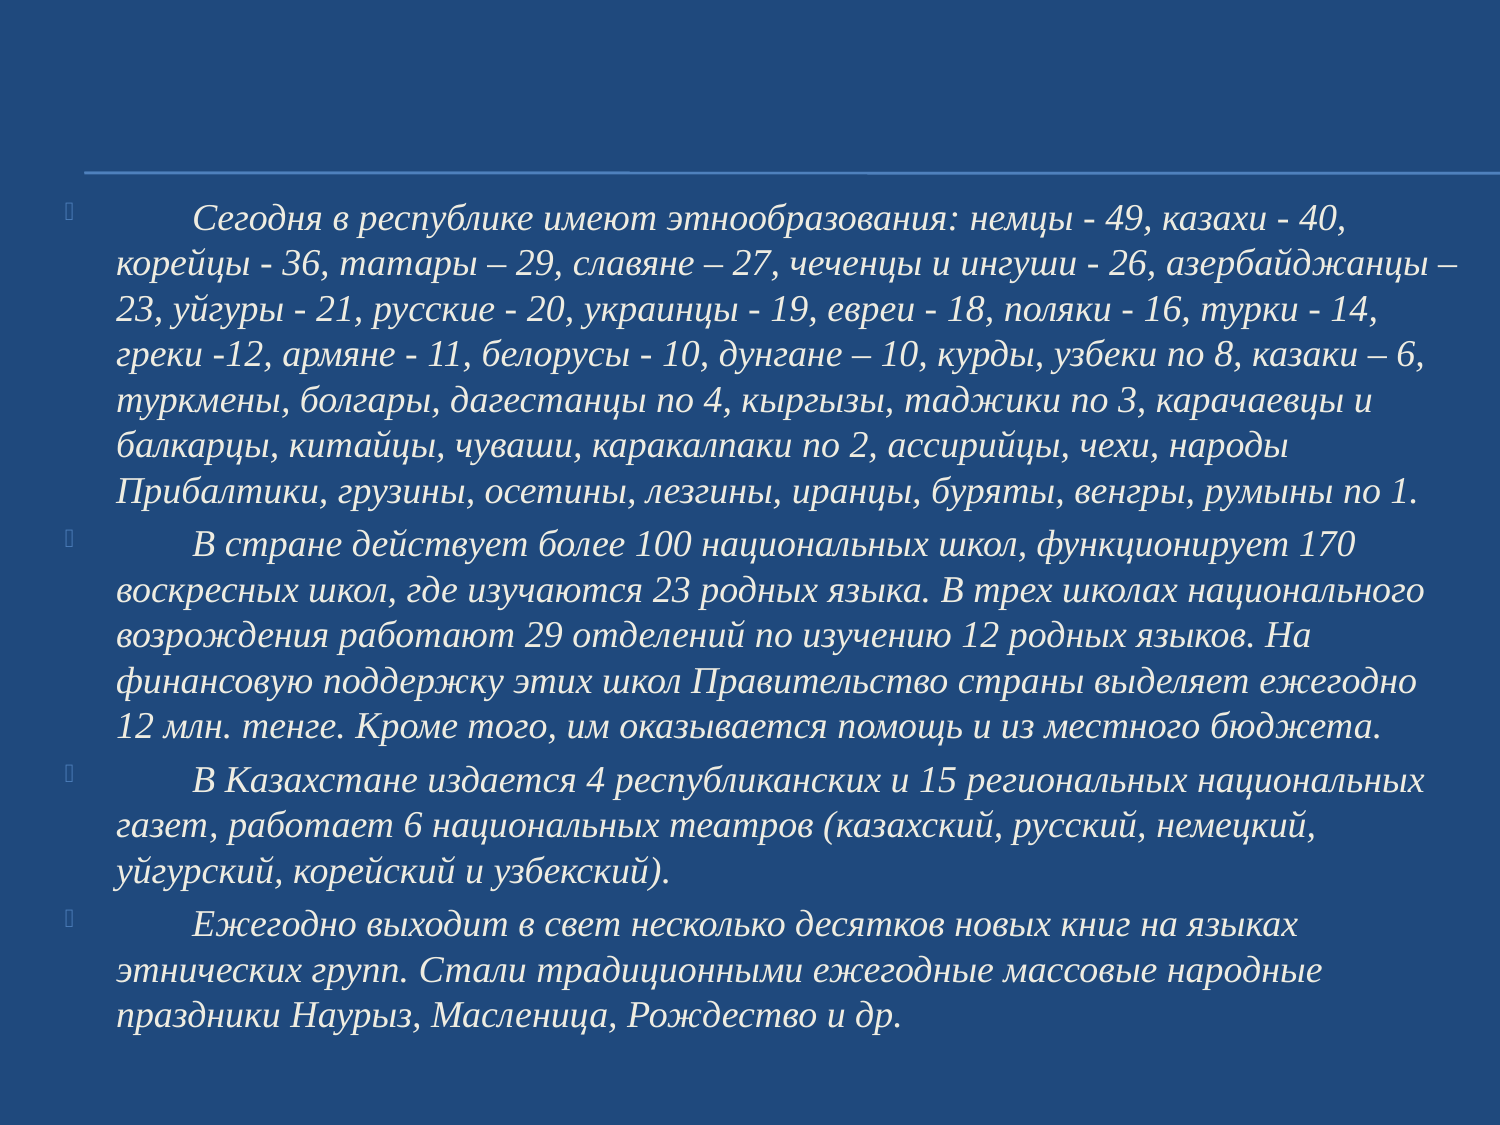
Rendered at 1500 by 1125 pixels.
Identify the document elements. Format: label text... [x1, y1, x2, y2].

list Сегодня в республике имеют этнообразования: немцы - 49, казахи - 40, корейцы - 36, татары – 29, славяне – 27, чеченцы и ингуши - 26, азербайджанцы – 23, уйгуры - 21, русские - 20, украинцы - 19, евреи - 18, поляки - 16, турки - 14, греки -12, армяне - 11, белорусы - 10, дунгане – 10, курды, узбеки по 8, казаки – 6, туркмены, болгары, дагестанцы по 4, кыргызы, таджики по 3, карачаевцы и балкарцы, китайцы, чуваши, каракалпаки по 2, ассирийцы, чехи, народы Прибалтики, грузины, осетины, лезгины, иранцы, буряты, венгры, румыны по 1. В стране действует более 100 национальных школ, функционирует 170 воскресных школ, где изучаются 23 родных языка. В трех школах национального возрождения работают 29 отделений по изучению 12 родных языков. На финансовую поддержку этих школ Правительство страны выделяет ежегодно 12 млн. тенге. Кроме того, им оказывается помощь и из местного бюджета. В Казахстане издается 4 республиканских и 15 региональных национальных газет, работает 6 национальных театров (казахский, русский, немецкий, уйгурский, корейский и узбекский). Ежегодно выходит в свет несколько десятков новых книг на языках этнических групп. Стали традиционными ежегодные массовые народные праздники Наурыз, Масленица, Рождество и др. [50, 184, 1475, 1071]
